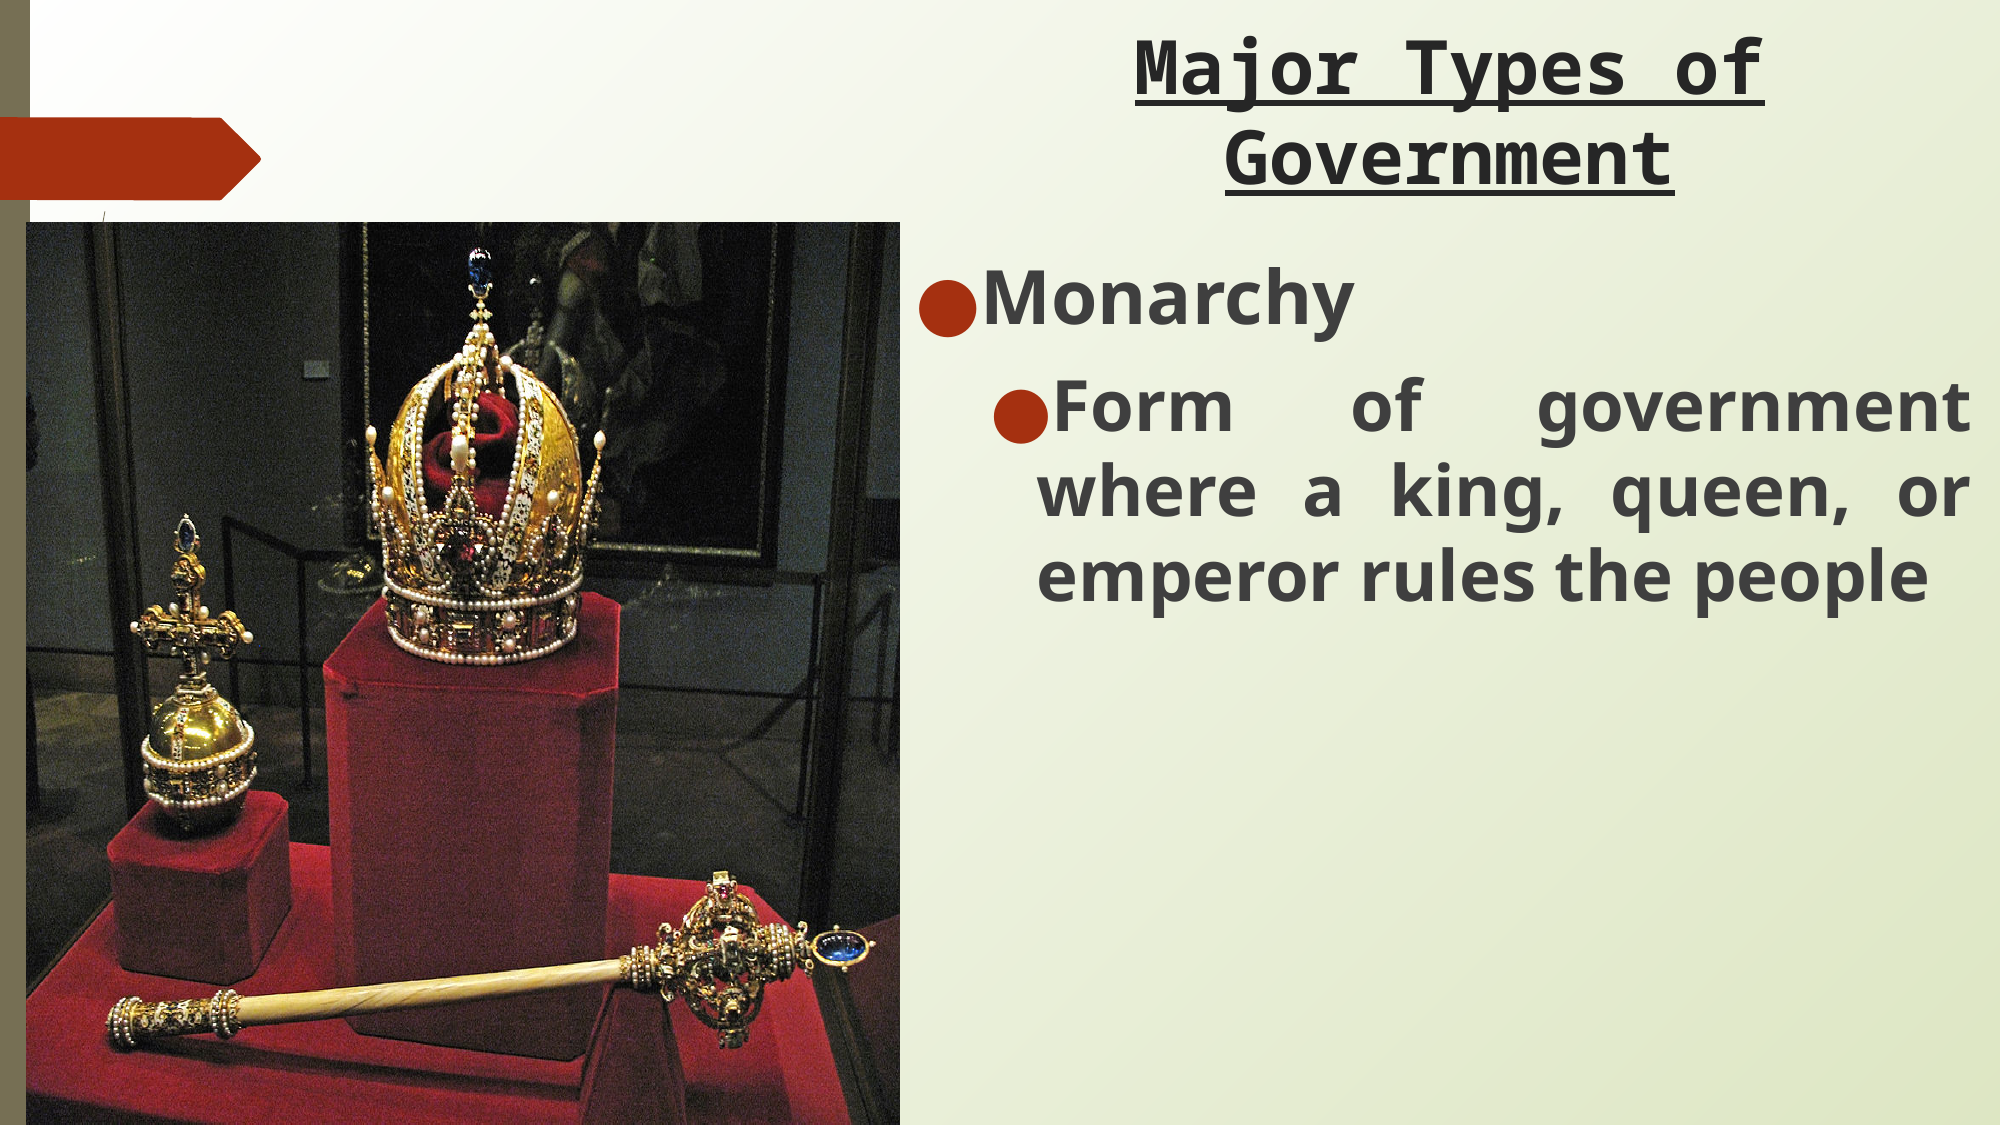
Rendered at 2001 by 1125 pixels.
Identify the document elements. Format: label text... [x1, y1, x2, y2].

list Monarchy Form of government where a king, queen, or emperor rules the people [904, 242, 1988, 863]
title Major Types of Government [900, 11, 2000, 223]
picture [26, 221, 901, 1125]
